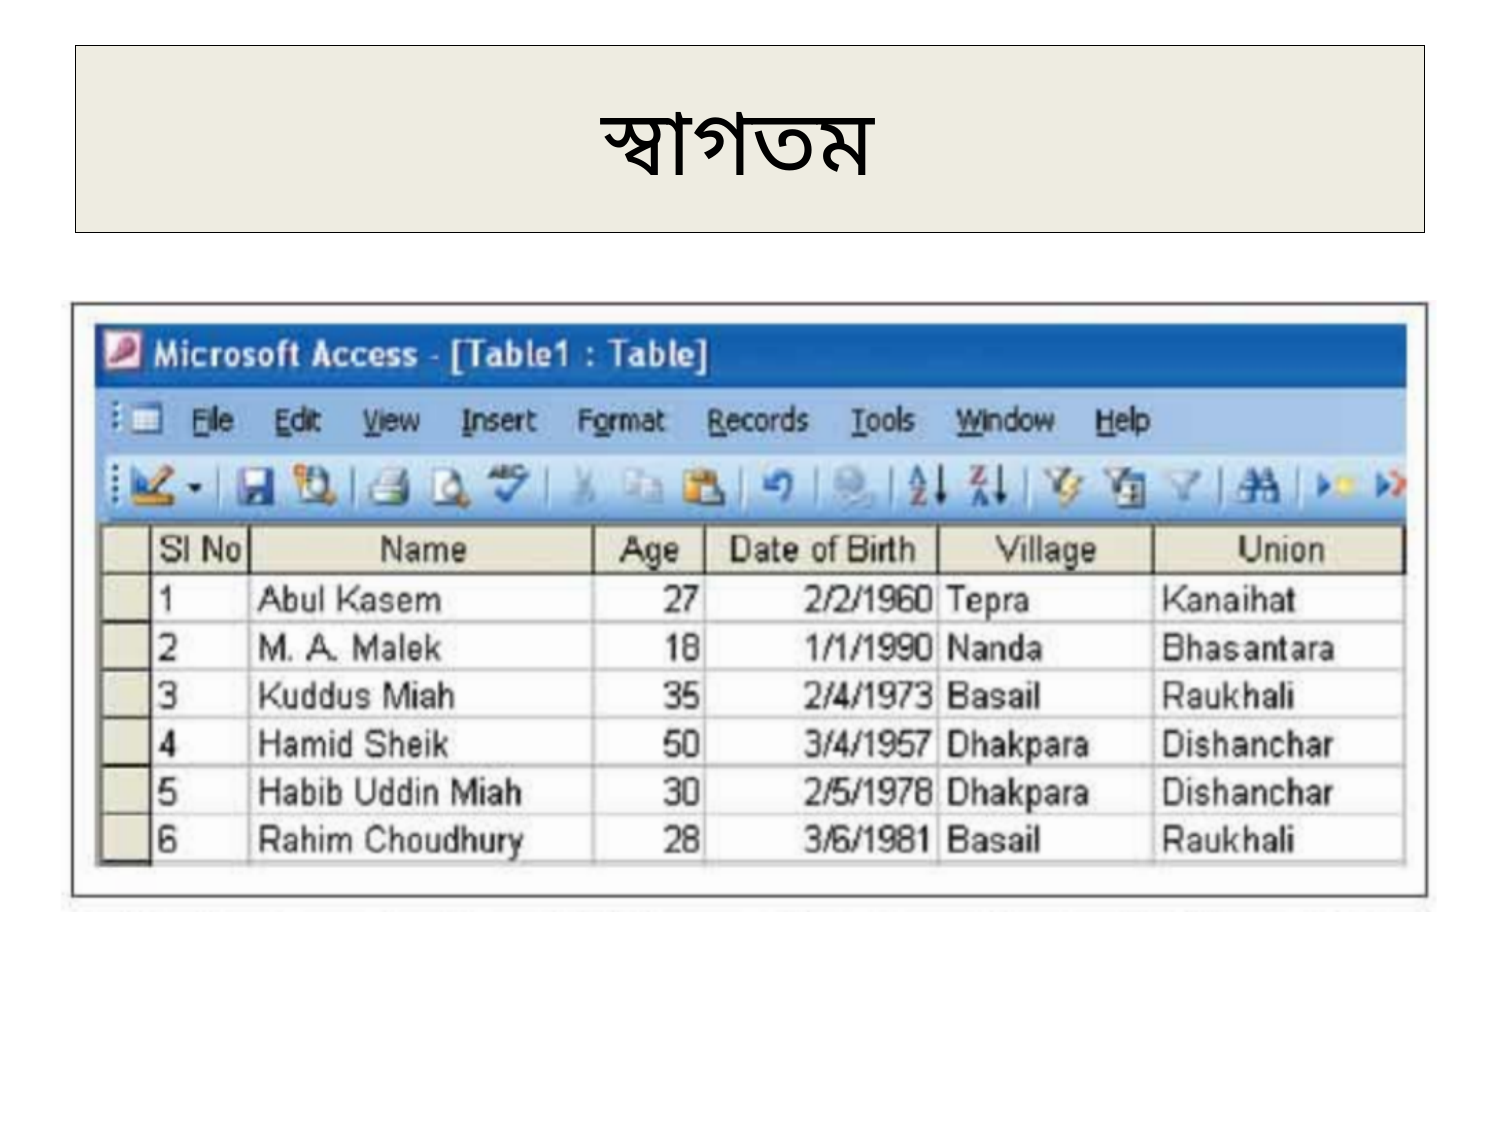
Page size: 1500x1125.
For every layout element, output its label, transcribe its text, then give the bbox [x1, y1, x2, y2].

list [60, 299, 1438, 913]
title স্বাগতম [75, 45, 1425, 233]
